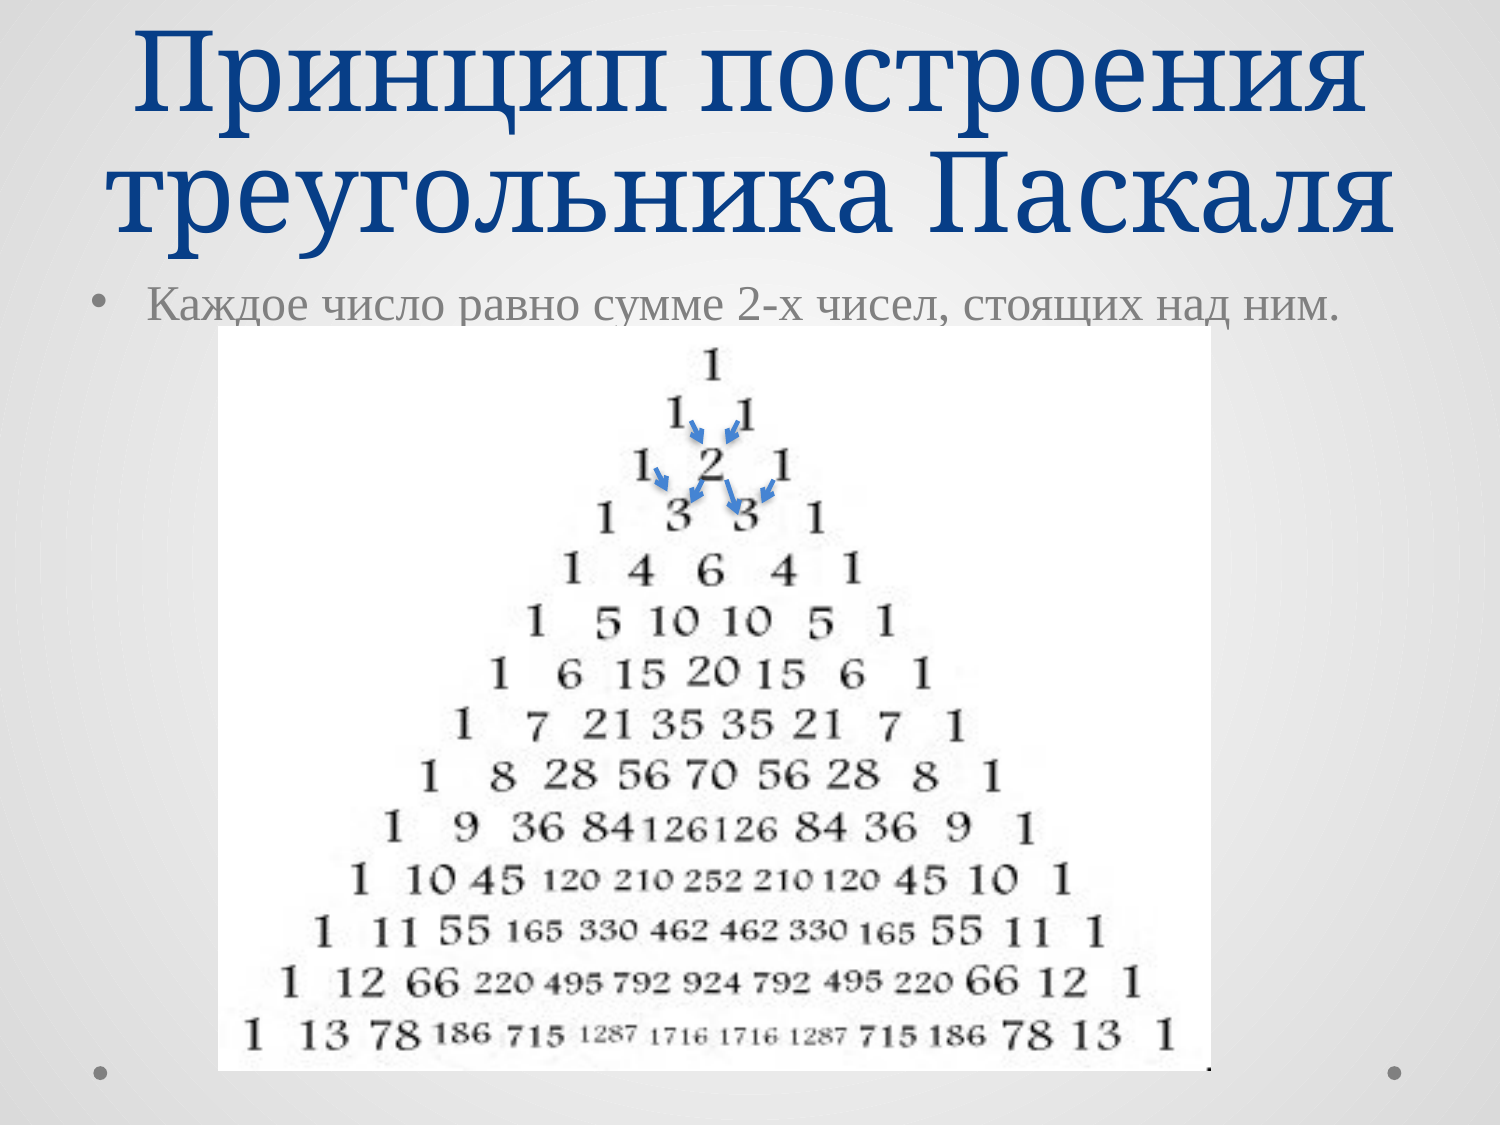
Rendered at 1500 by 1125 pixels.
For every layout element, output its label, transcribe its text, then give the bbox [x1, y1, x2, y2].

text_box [690, 479, 703, 504]
picture [218, 326, 1211, 1071]
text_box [690, 420, 703, 445]
title Принцип построения треугольника Паскаля [75, 0, 1425, 262]
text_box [761, 479, 774, 504]
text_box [655, 467, 668, 492]
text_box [726, 420, 739, 445]
list Каждое число равно сумме 2-х чисел, стоящих над ним. [75, 262, 1425, 1005]
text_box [726, 479, 739, 516]
